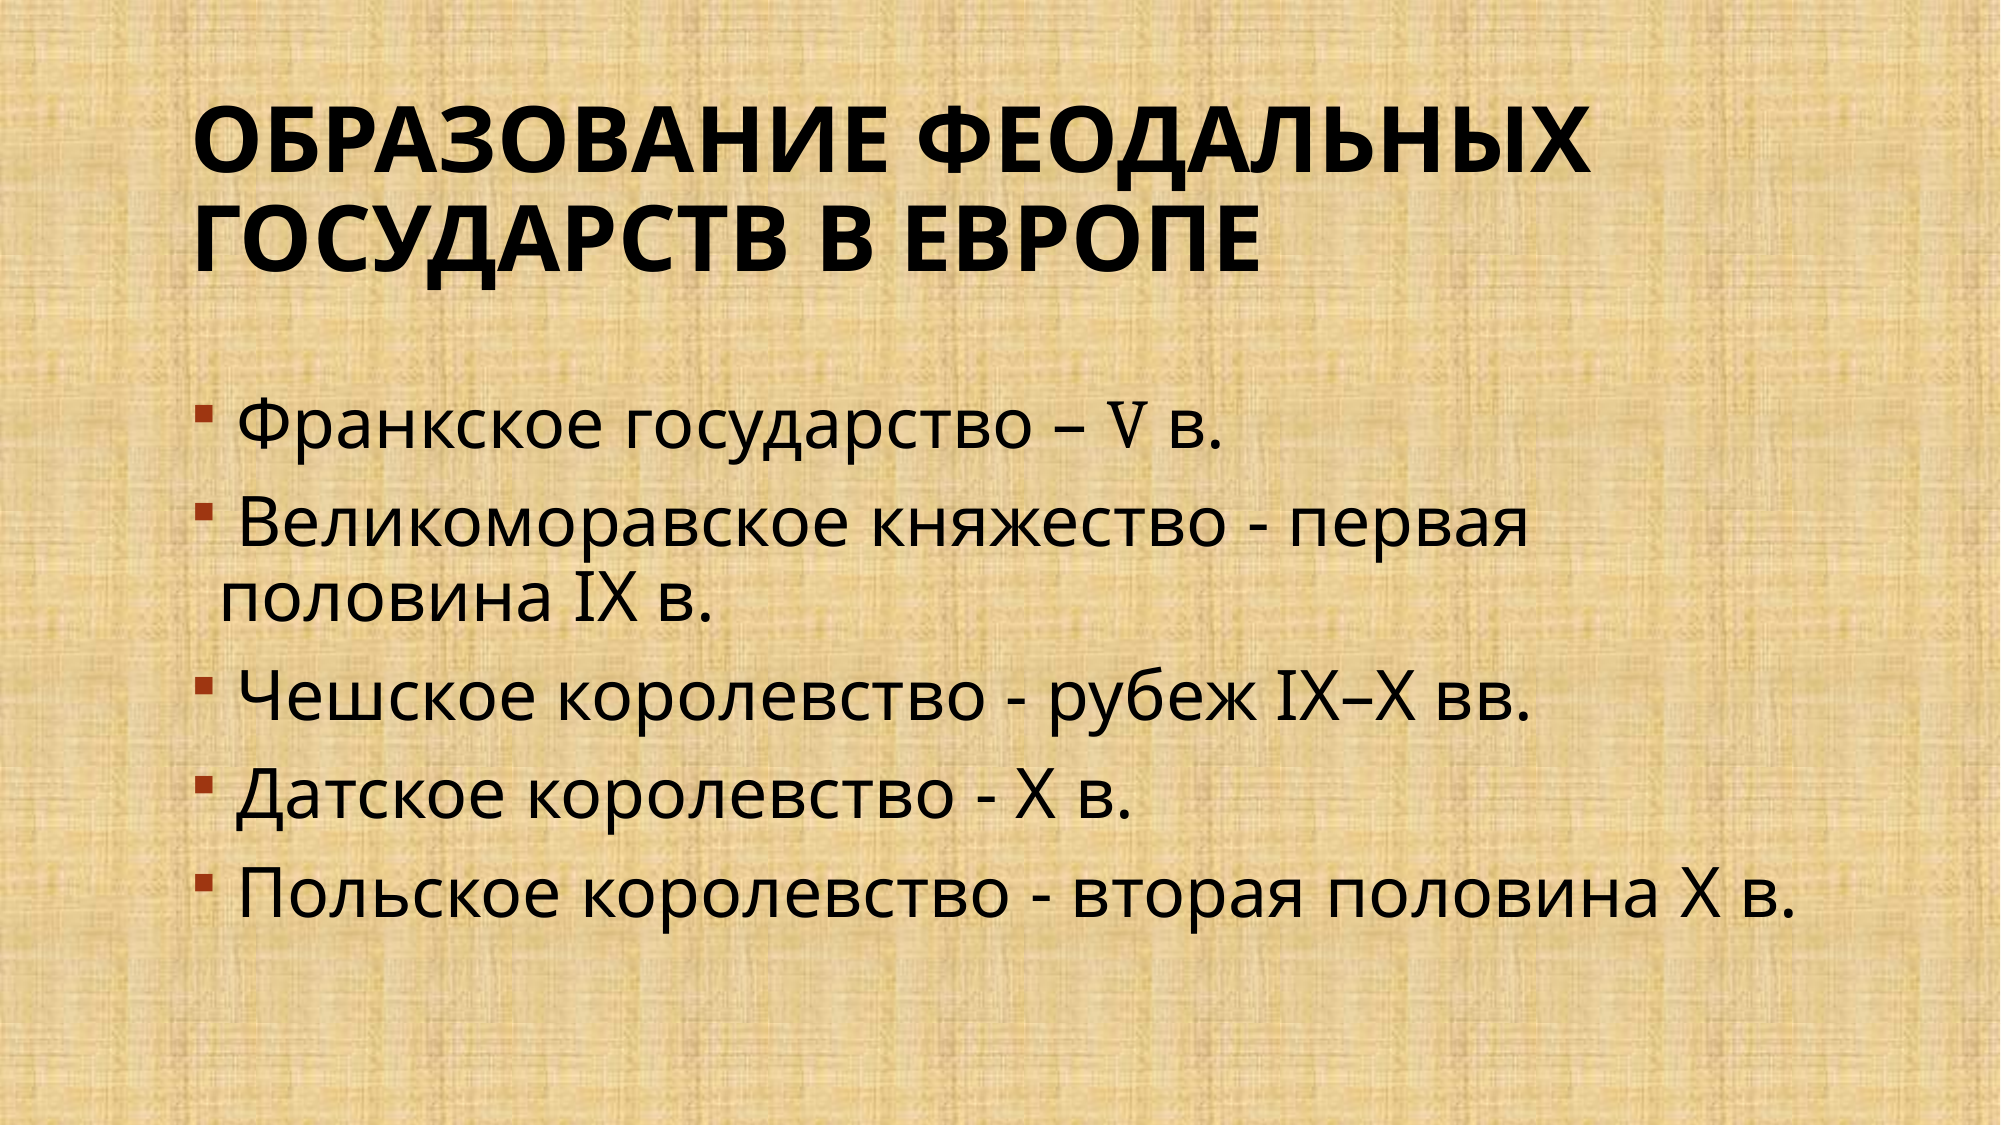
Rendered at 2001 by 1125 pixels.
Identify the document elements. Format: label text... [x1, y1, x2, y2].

picture [0, 0, 2001, 1125]
title Образование феодальных государств в Европе [175, 96, 1826, 288]
list Франкское государство – V в. Великоморавское княжество - первая половина IX в. Чешское королевство - рубеж IX–X вв. Датское королевство - Х в. Польское королевство - вторая половина X в. [175, 380, 1826, 1013]
